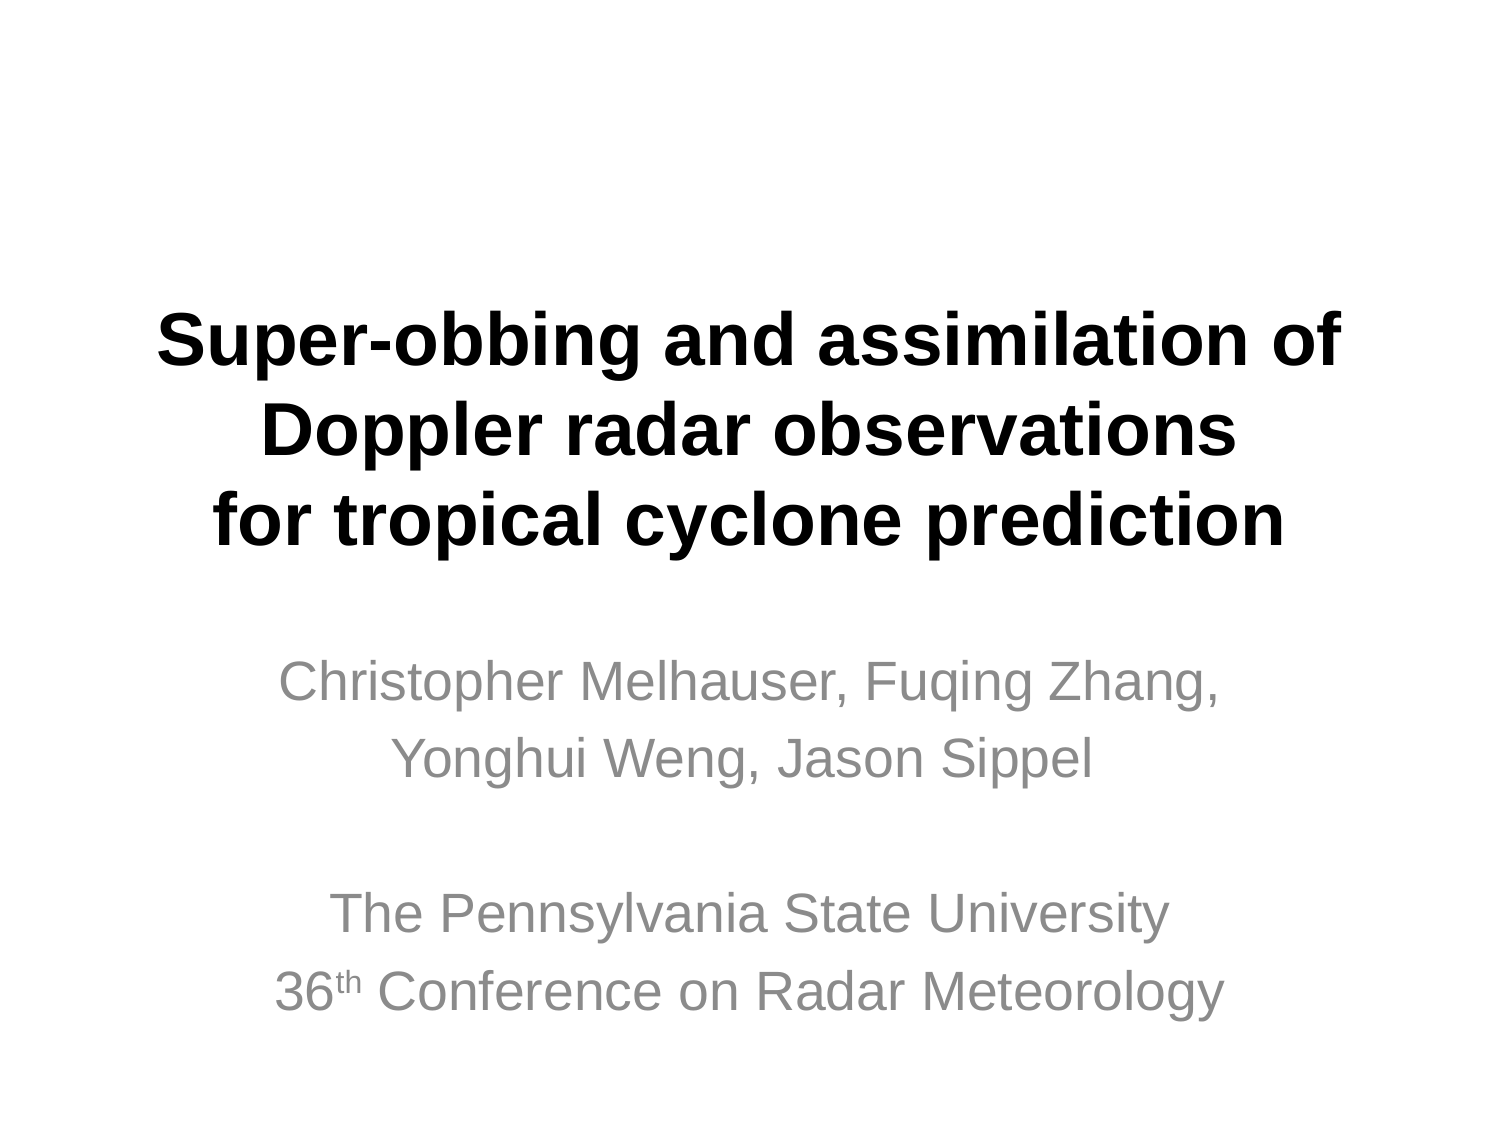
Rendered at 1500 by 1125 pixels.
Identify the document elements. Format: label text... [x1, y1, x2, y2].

title Super-obbing and assimilation of Doppler radar observations for tropical cyclone prediction [112, 349, 1388, 591]
subtitle Christopher Melhauser, Fuqing Zhang, Yonghui Weng, Jason Sippel The Pennsylvania State University 36th Conference on Radar Meteorology [225, 637, 1275, 1037]
